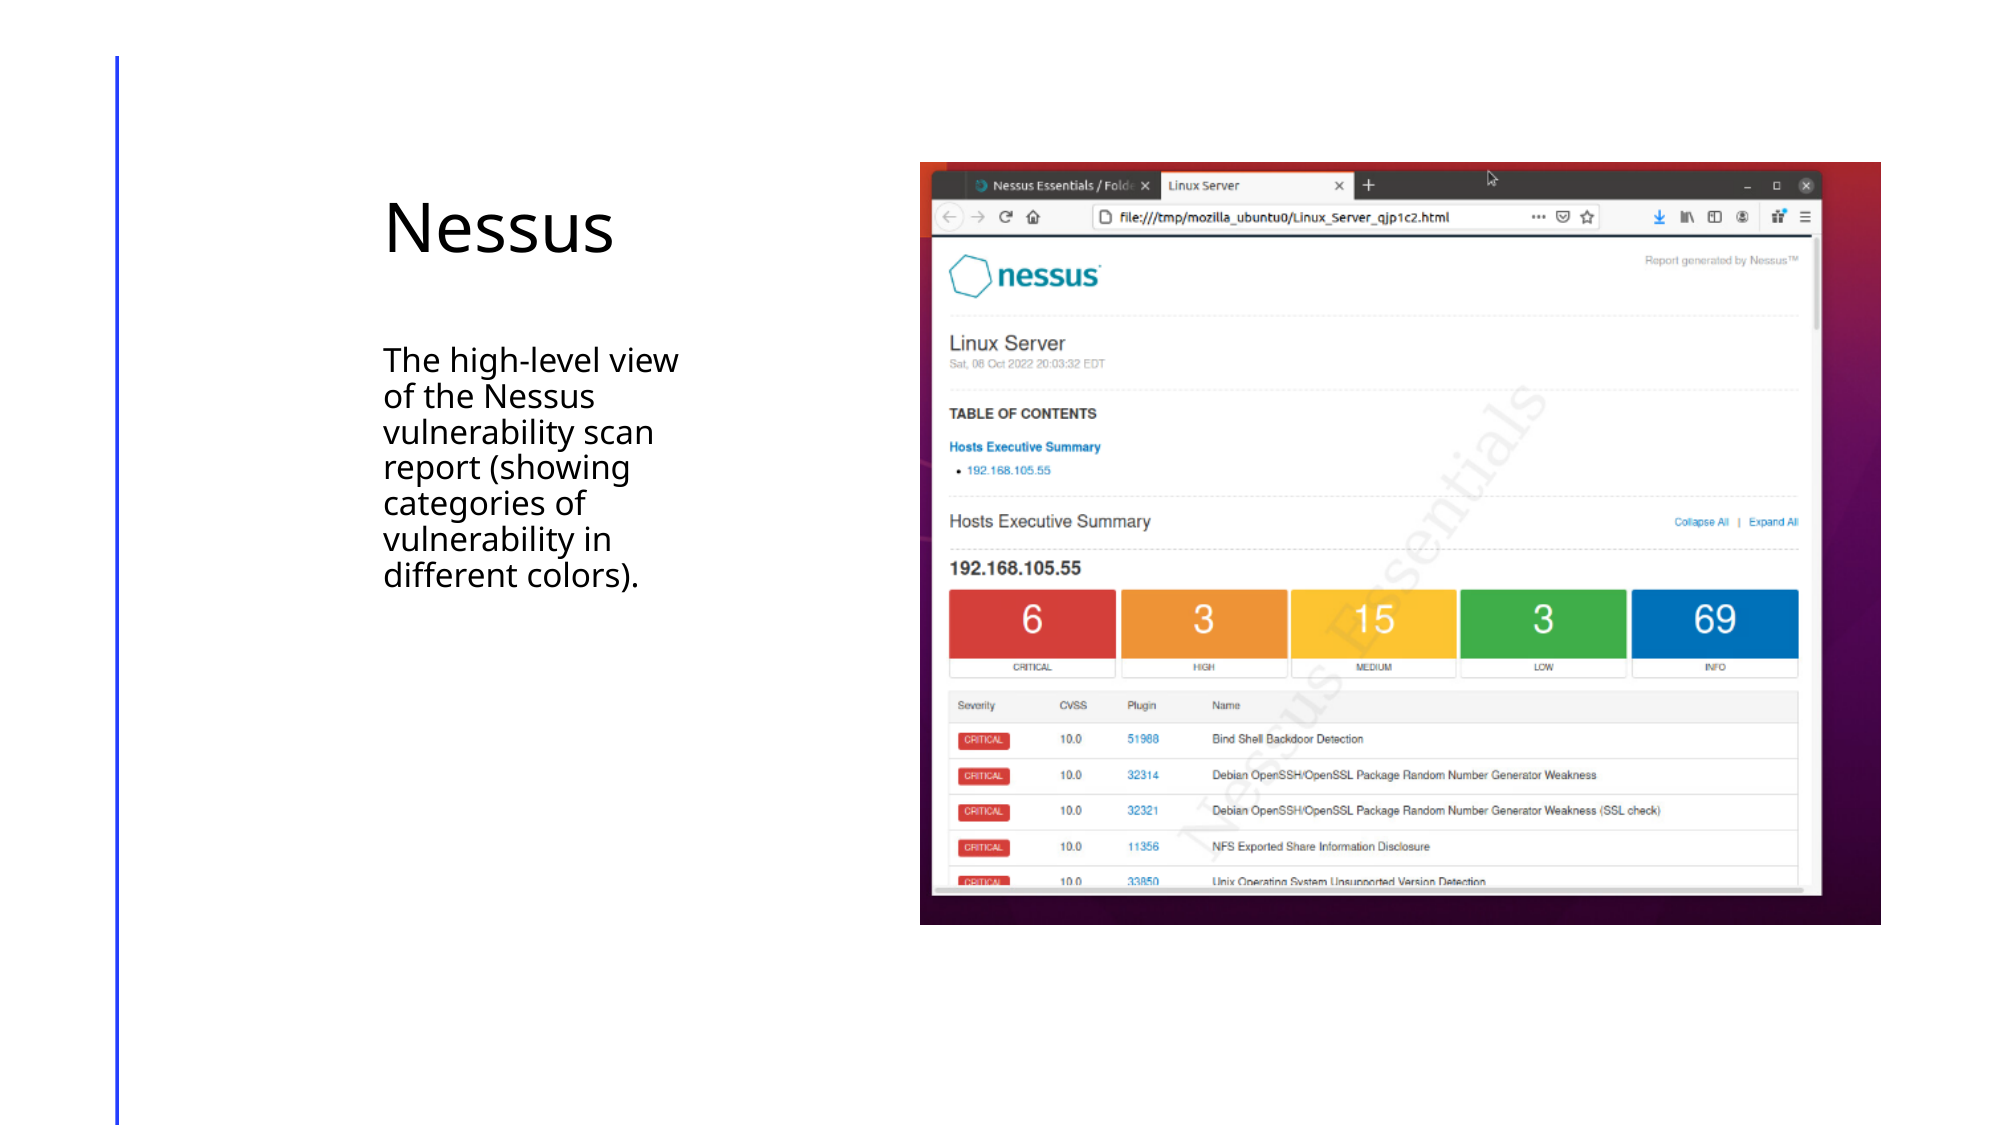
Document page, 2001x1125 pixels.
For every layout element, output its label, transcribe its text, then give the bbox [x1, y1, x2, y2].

title Nessus [368, 50, 788, 275]
list The high-level view of the Nessus vulnerability scan report (showing categories of vulnerability in different colors). [368, 336, 707, 805]
picture [920, 162, 1881, 926]
